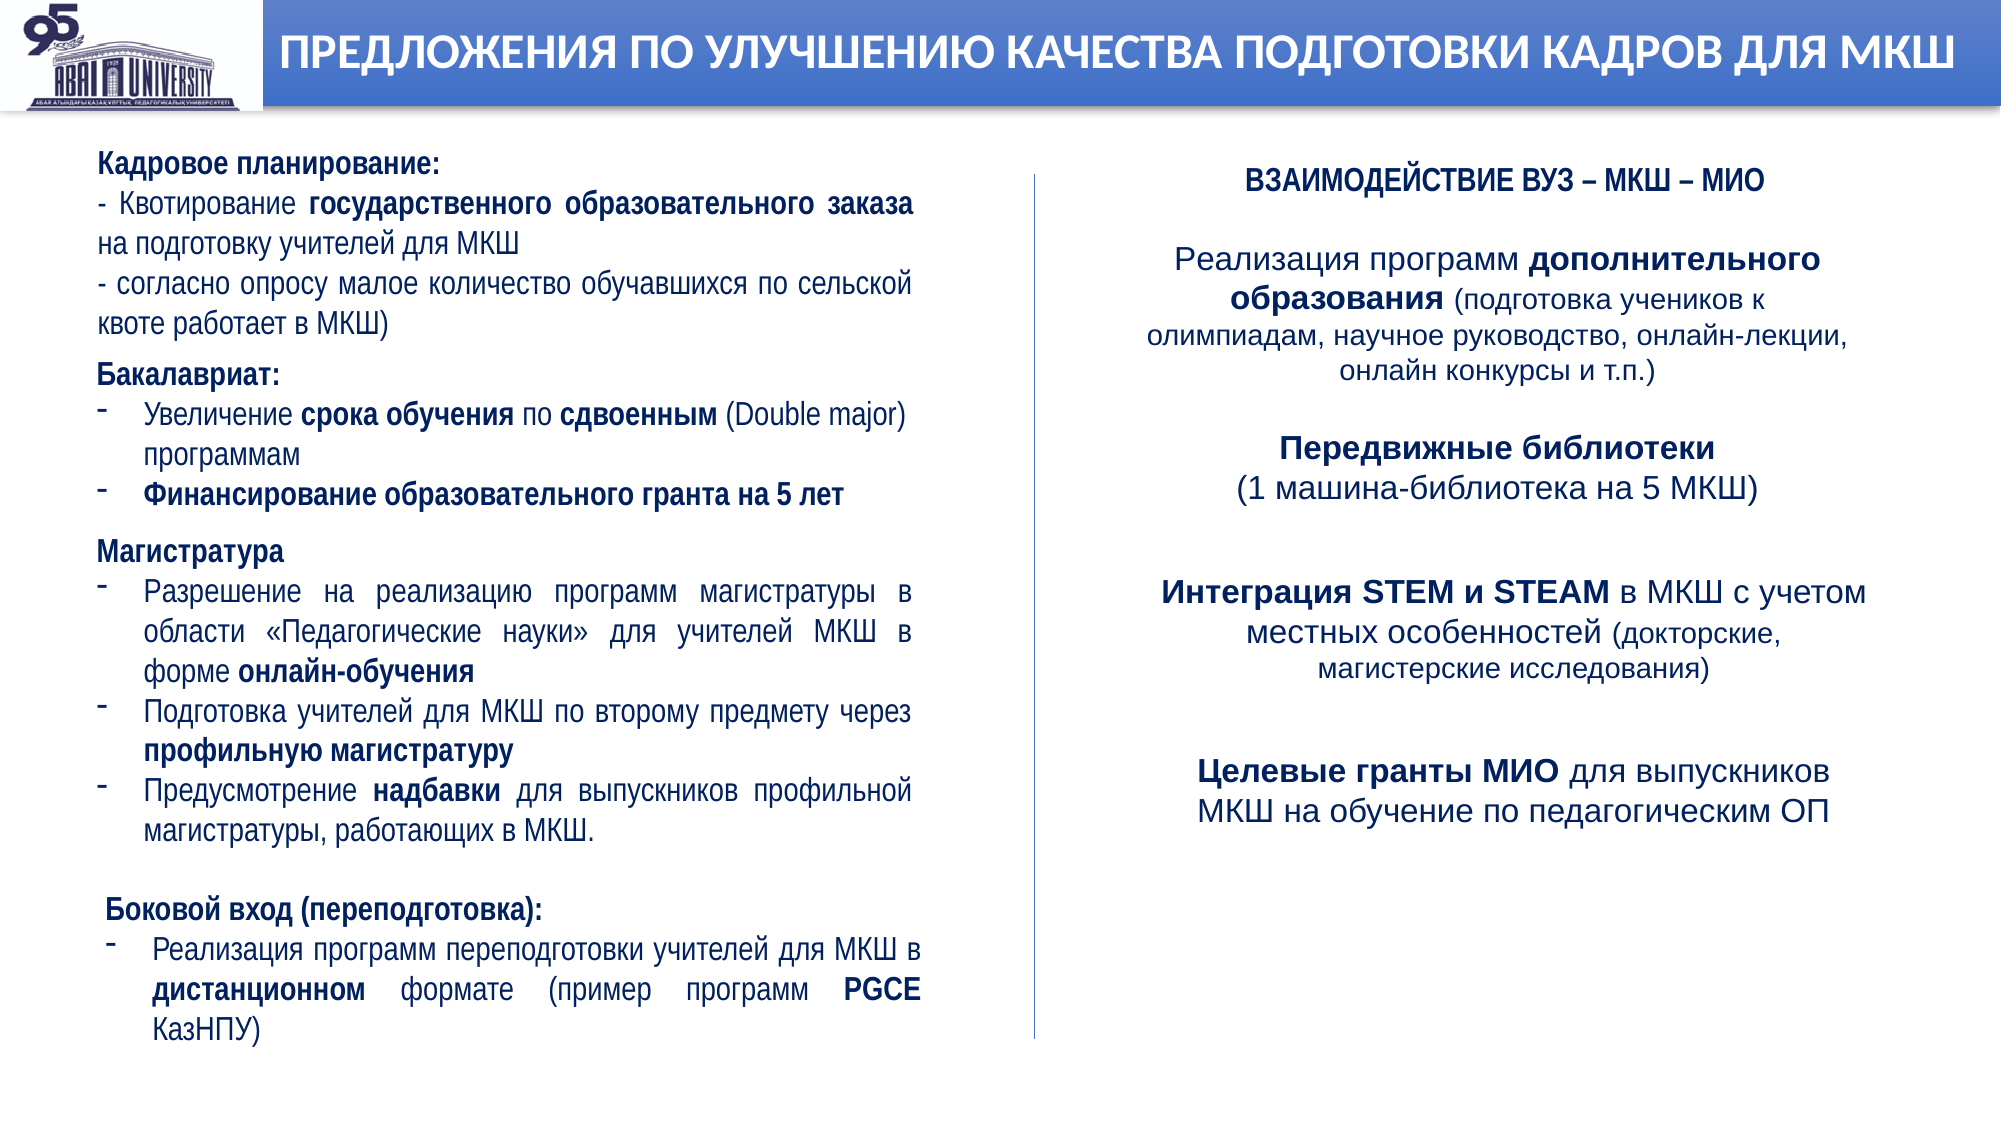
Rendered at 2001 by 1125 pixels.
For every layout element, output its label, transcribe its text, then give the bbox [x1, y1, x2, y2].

text_box ВЗАИМОДЕЙСТВИЕ ВУЗ – МКШ – МИО [1140, 150, 1871, 206]
text_box ПРЕДЛОЖЕНИЯ ПО УЛУЧШЕНИЮ КАЧЕСТВА ПОДГОТОВКИ КАДРОВ ДЛЯ МКШ [263, 0, 2000, 106]
text_box Интеграция STEM и STEAM в МКШ с учетом местных особенностей (докторские, магистерские исследования) [1141, 562, 1887, 692]
text_box Бакалавриат: Увеличение срока обучения по сдвоенным (Double major) программам Финансирование образовательного гранта на 5 лет [81, 344, 1011, 520]
picture [0, 0, 263, 111]
text_box Реализация программ дополнительного образования (подготовка учеников к олимпиадам, научное руководство, онлайн-лекции, онлайн конкурсы и т.п.) [1124, 229, 1871, 394]
text_box Боковой вход (переподготовка): Реализация программ переподготовки учителей для МКШ в дистанционном формате (пример программ PGCE КазНПУ) [90, 879, 937, 1094]
text_box Целевые гранты МИО для выпускников МКШ на обучение по педагогическим ОП [1141, 741, 1887, 837]
text_box Кадровое планирование: - Квотирование государственного образовательного заказа на подготовку учителей для МКШ - согласно опросу малое количество обучавшихся по сельской квоте работает в МКШ) [83, 133, 929, 349]
text_box Магистратура Разрешение на реализацию программ магистратуры в области «Педагогические науки» для учителей МКШ в форме онлайн-обучения Подготовка учителей для МКШ по второму предмету через профильную магистратуру Предусмотрение надбавки для выпускников профильной магистратуры, работающих в МКШ. [81, 521, 928, 856]
text_box Передвижные библиотеки (1 машина-библиотека на 5 МКШ) [1124, 418, 1871, 514]
